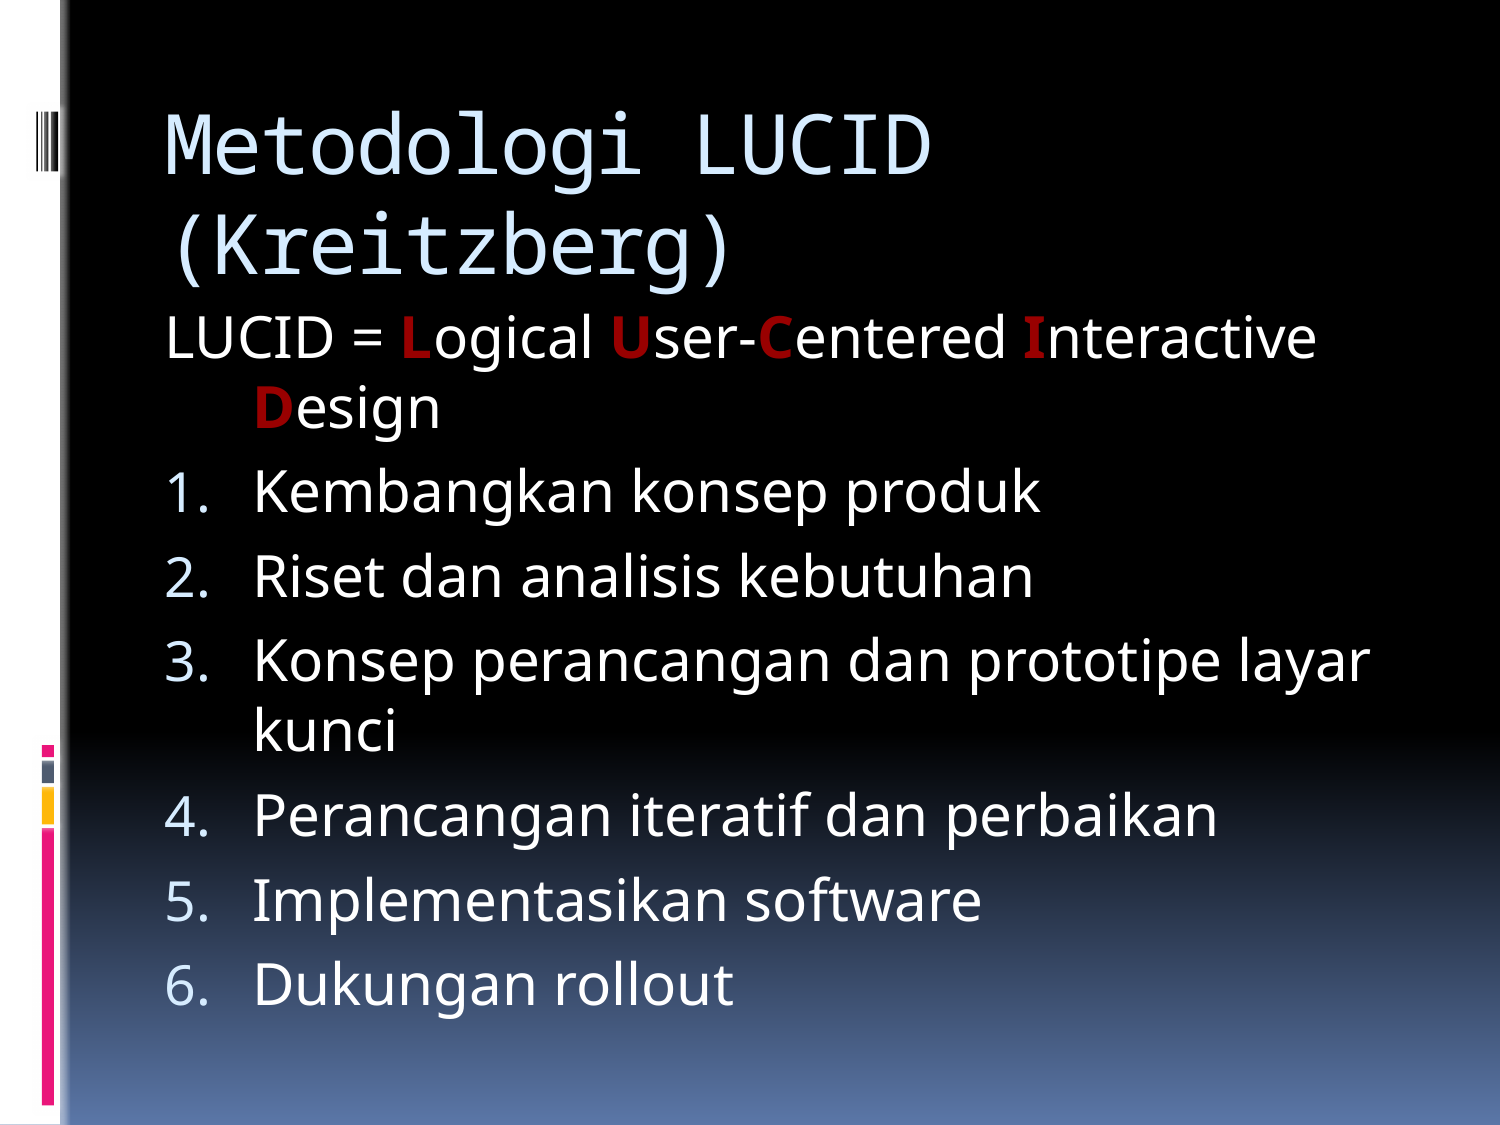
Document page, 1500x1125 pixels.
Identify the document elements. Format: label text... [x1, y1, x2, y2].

list LUCID = Logical User-Centered Interactive Design Kembangkan konsep produk Riset dan analisis kebutuhan Konsep perancangan dan prototipe layar kunci Perancangan iteratif dan perbaikan Implementasikan software Dukungan rollout [150, 292, 1425, 1043]
title Metodologi LUCID (Kreitzberg) [150, 83, 1425, 234]
